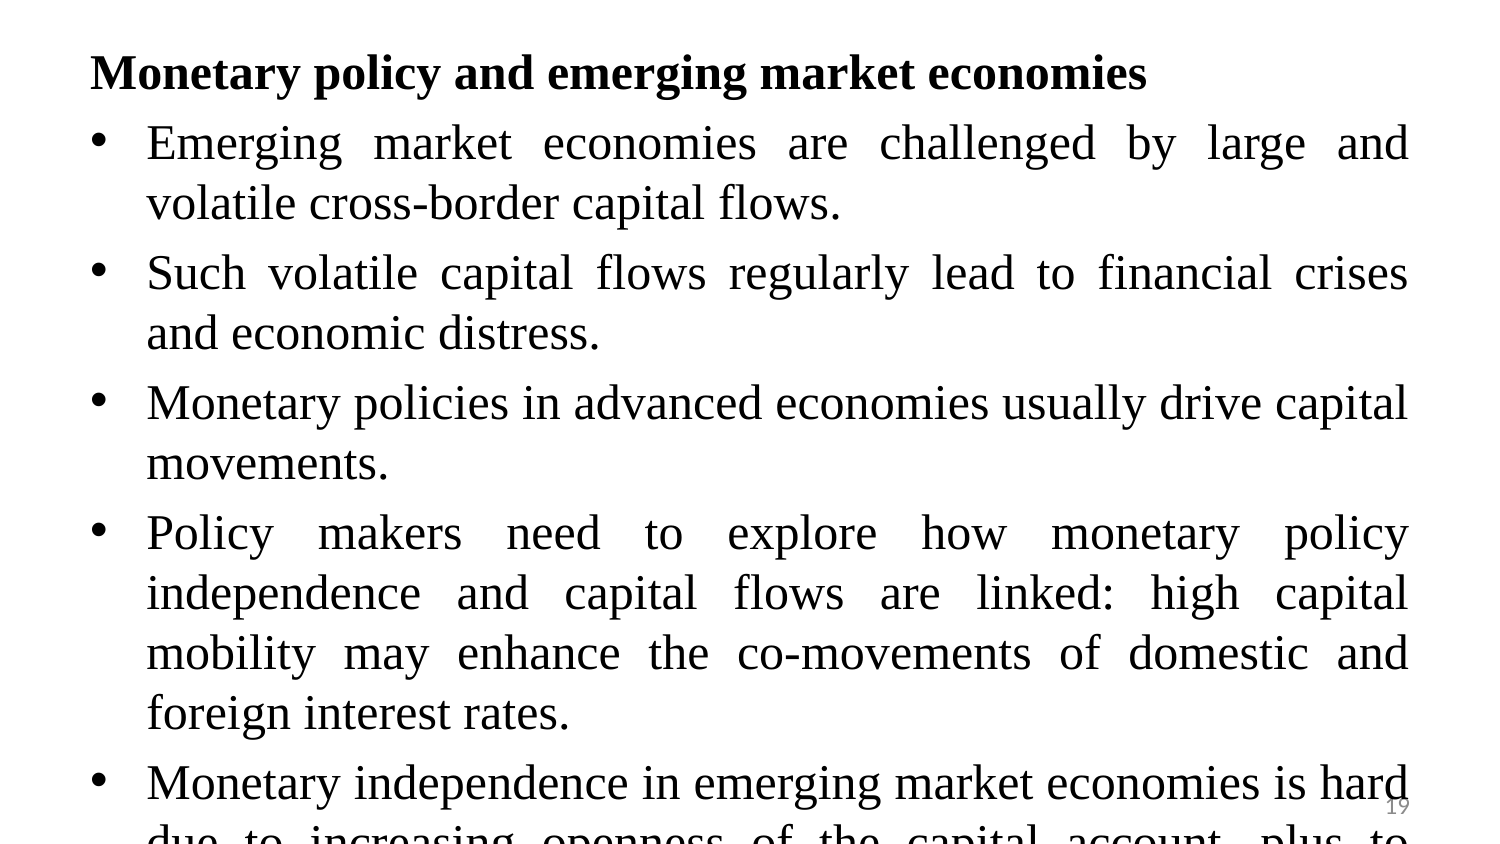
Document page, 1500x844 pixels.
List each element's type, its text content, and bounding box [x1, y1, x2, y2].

list Monetary policy and emerging market economies Emerging market economies are challenged by large and volatile cross-border capital flows. Such volatile capital flows regularly lead to financial crises and economic distress. Monetary policies in advanced economies usually drive capital movements. Policy makers need to explore how monetary policy independence and capital flows are linked: high capital mobility may enhance the co-movements of domestic and foreign interest rates. Monetary independence in emerging market economies is hard due to increasing openness of the capital account, plus to rising sophistication of domestic and international investors and inflation targeting policies. [75, 32, 1425, 821]
slide_number 19 [1074, 782, 1425, 827]
